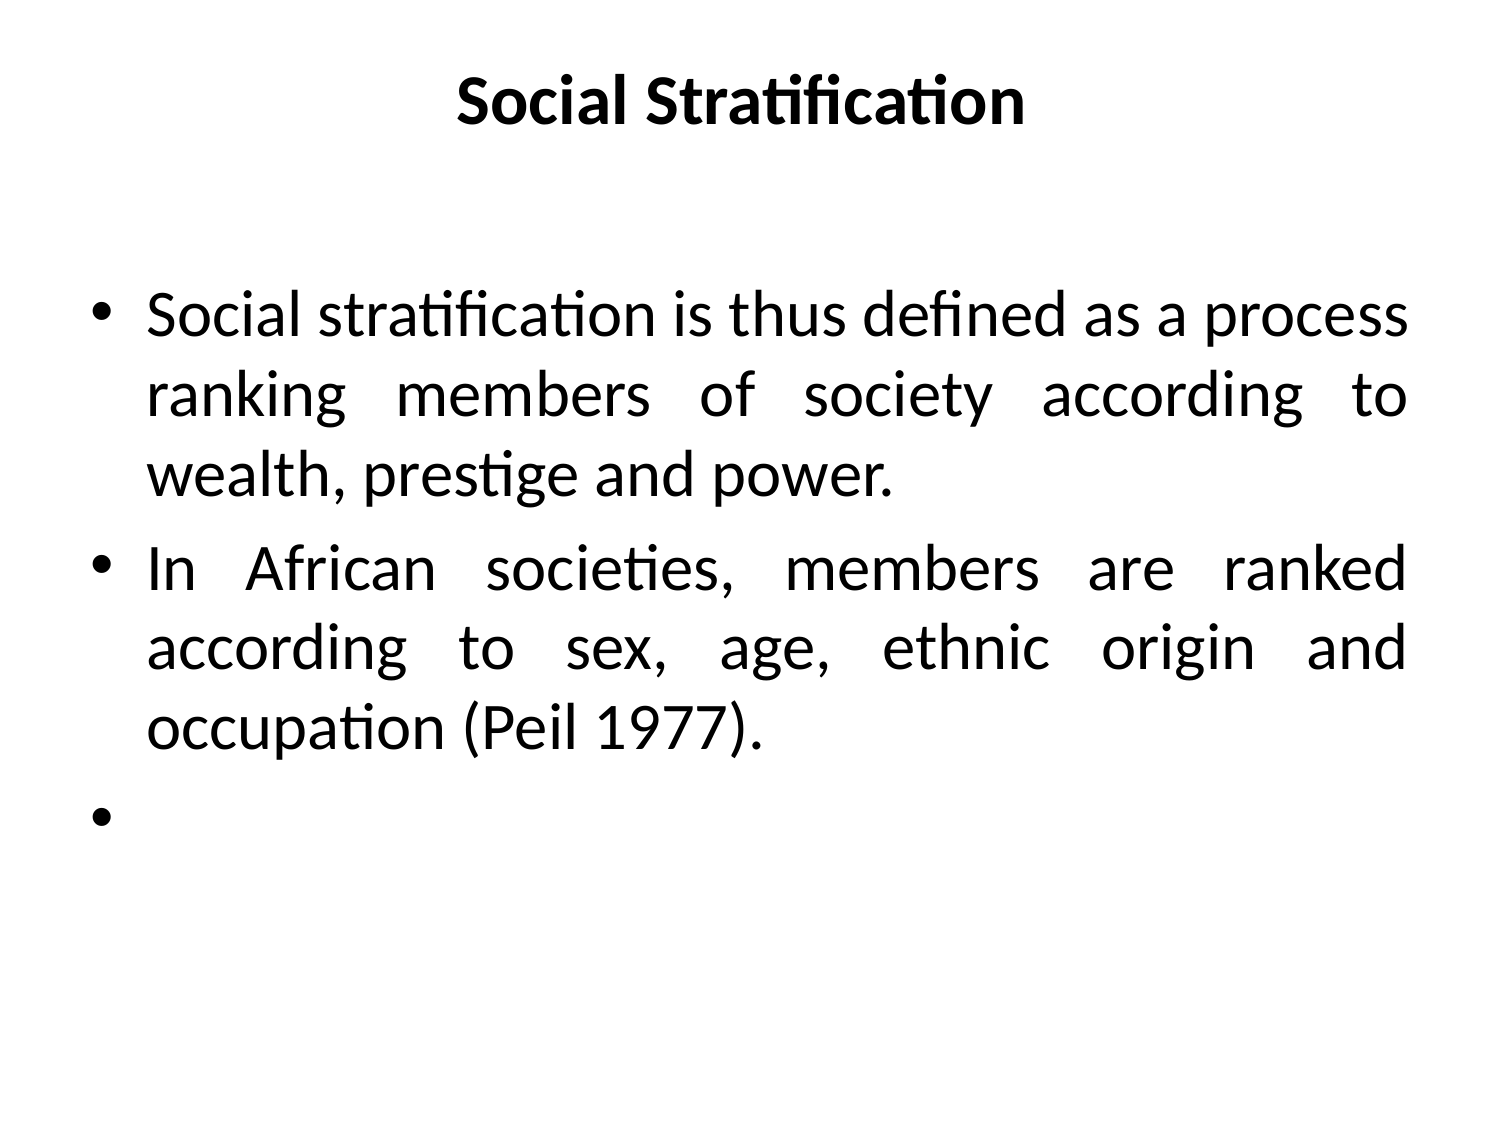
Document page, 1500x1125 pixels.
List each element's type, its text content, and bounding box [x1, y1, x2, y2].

title Social Stratification [75, 45, 1425, 233]
list Social stratification is thus defined as a process ranking members of society according to wealth, prestige and power. In African societies, members are ranked according to sex, age, ethnic origin and occupation (Peil 1977). [75, 262, 1425, 1005]
